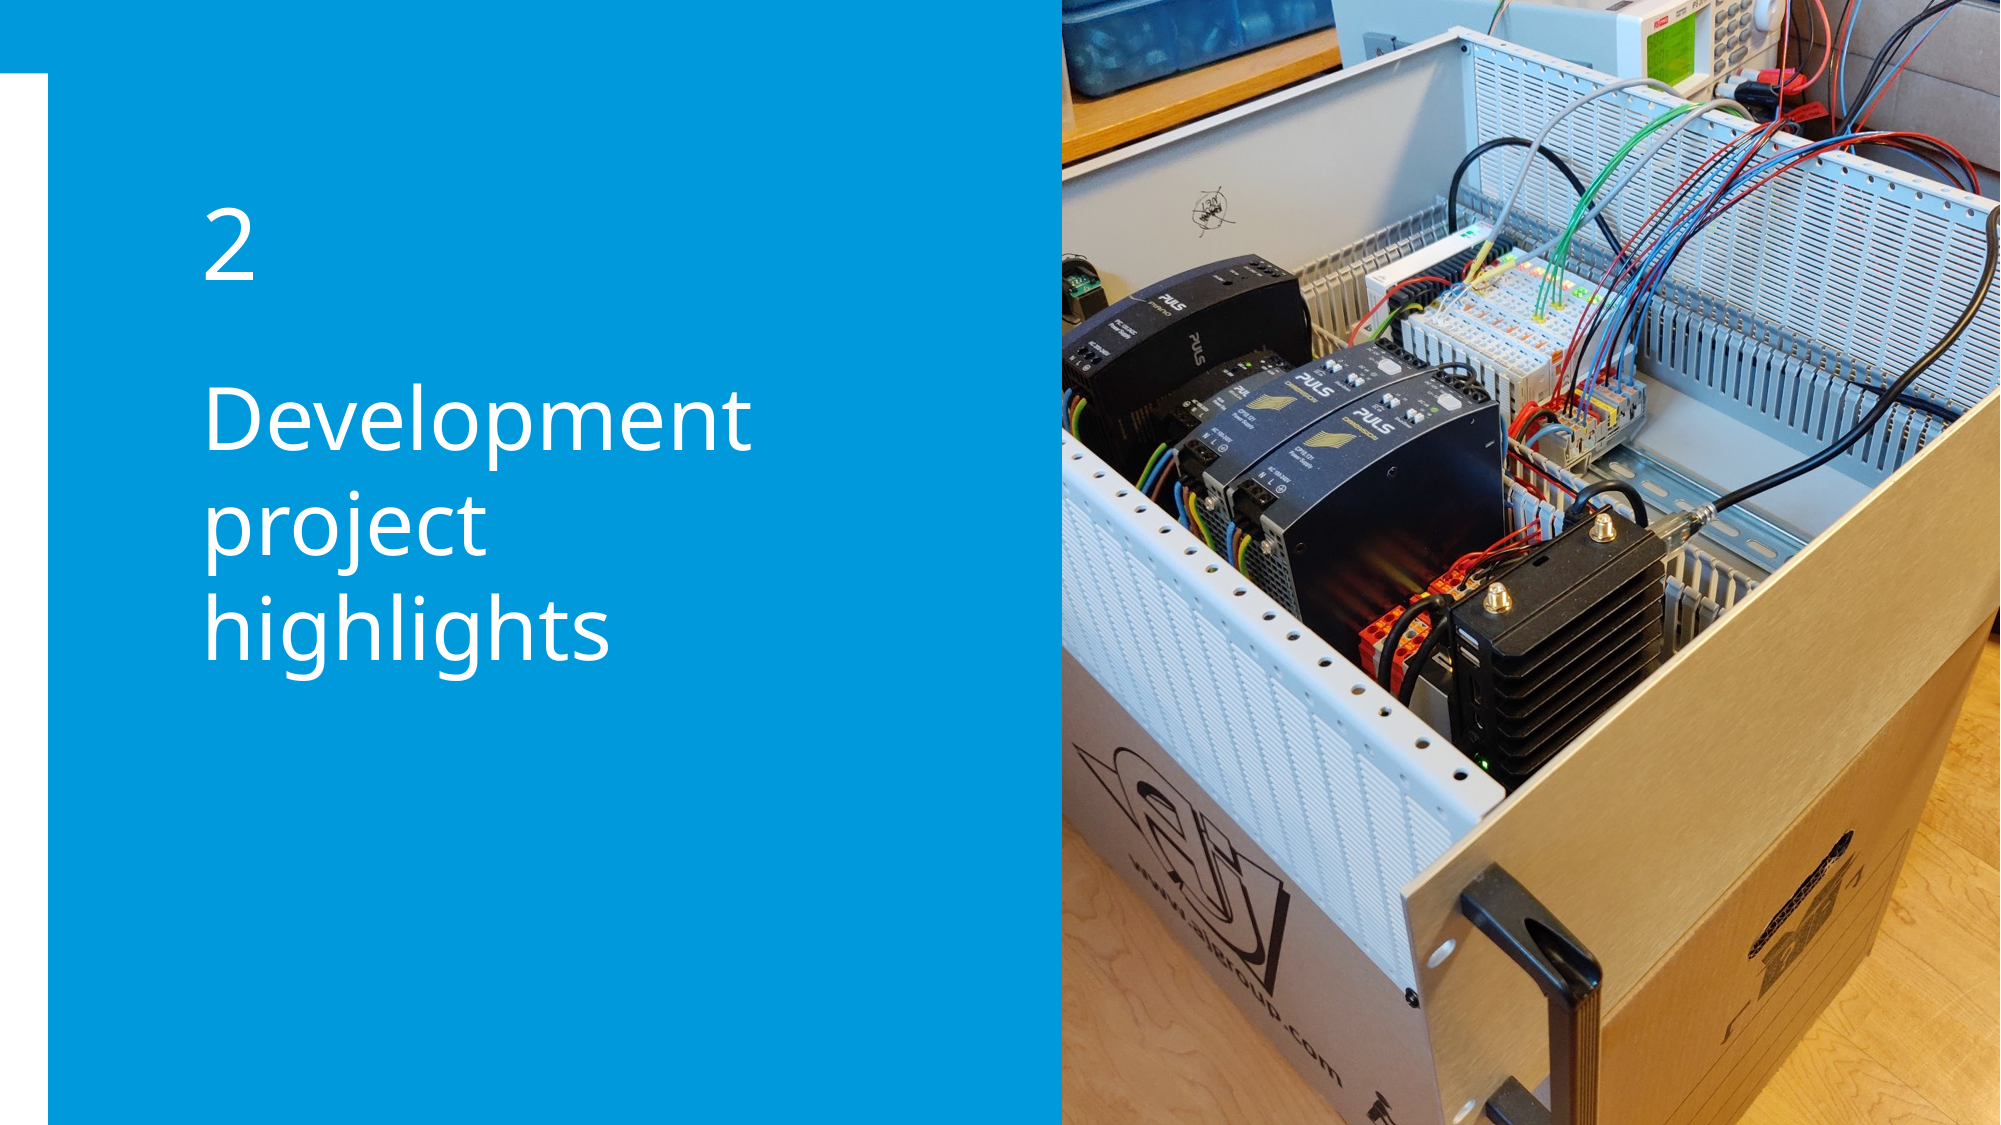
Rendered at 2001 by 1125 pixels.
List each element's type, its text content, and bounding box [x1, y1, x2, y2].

list 2 [201, 172, 900, 309]
picture [1063, 0, 2000, 1125]
list Development project highlights [201, 355, 900, 760]
